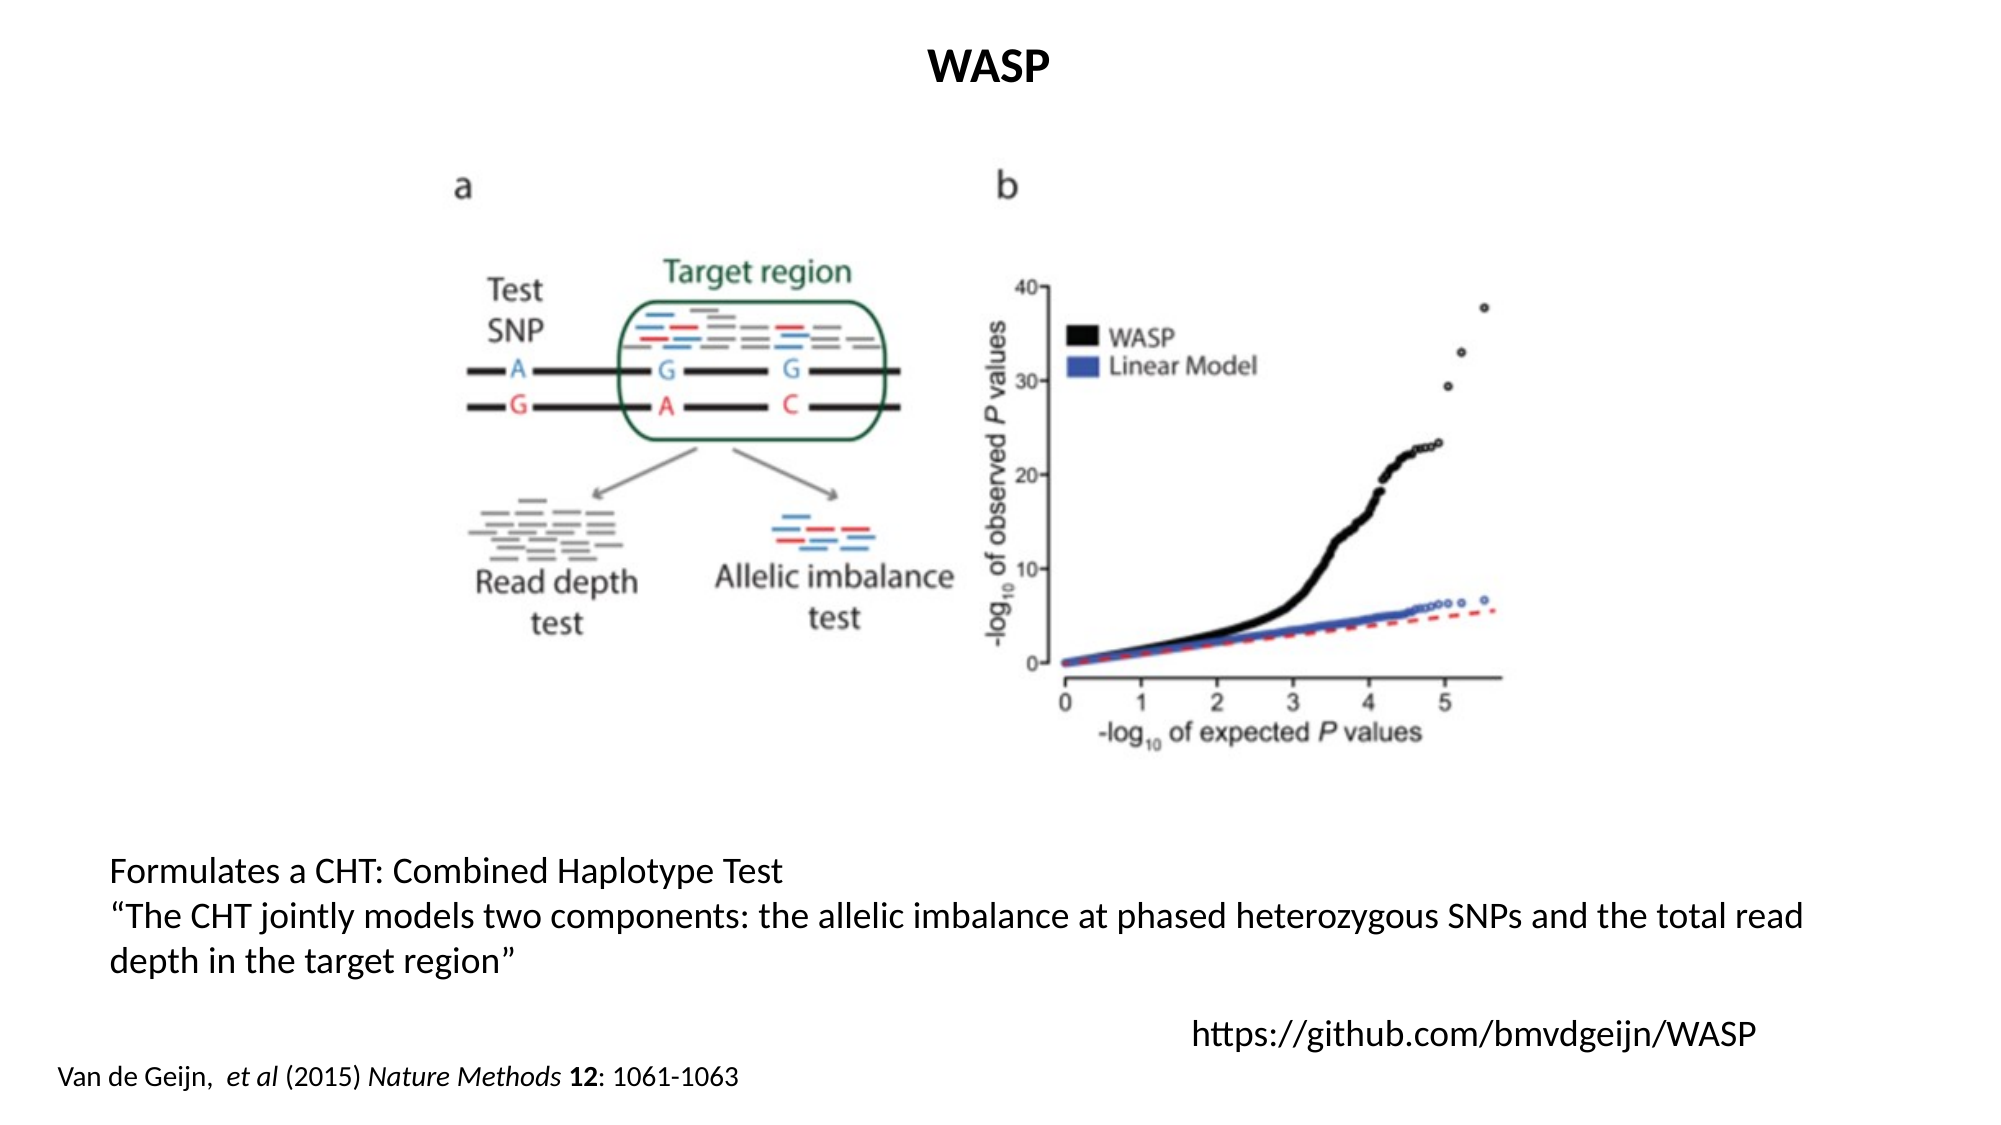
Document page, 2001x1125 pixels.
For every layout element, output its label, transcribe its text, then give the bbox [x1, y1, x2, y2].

text_box https://github.com/bmvdgeijn/WASP [1176, 1001, 1773, 1062]
text_box WASP [425, 24, 1575, 100]
text_box Formulates a CHT: Combined Haplotype Test “The CHT jointly models two components: the allelic imbalance at phased heterozygous SNPs and the total read depth in the target region” [94, 838, 1837, 989]
text_box Van de Geijn, et al (2015) Nature Methods 12: 1061-1063 [42, 1049, 755, 1100]
picture [404, 157, 1527, 779]
